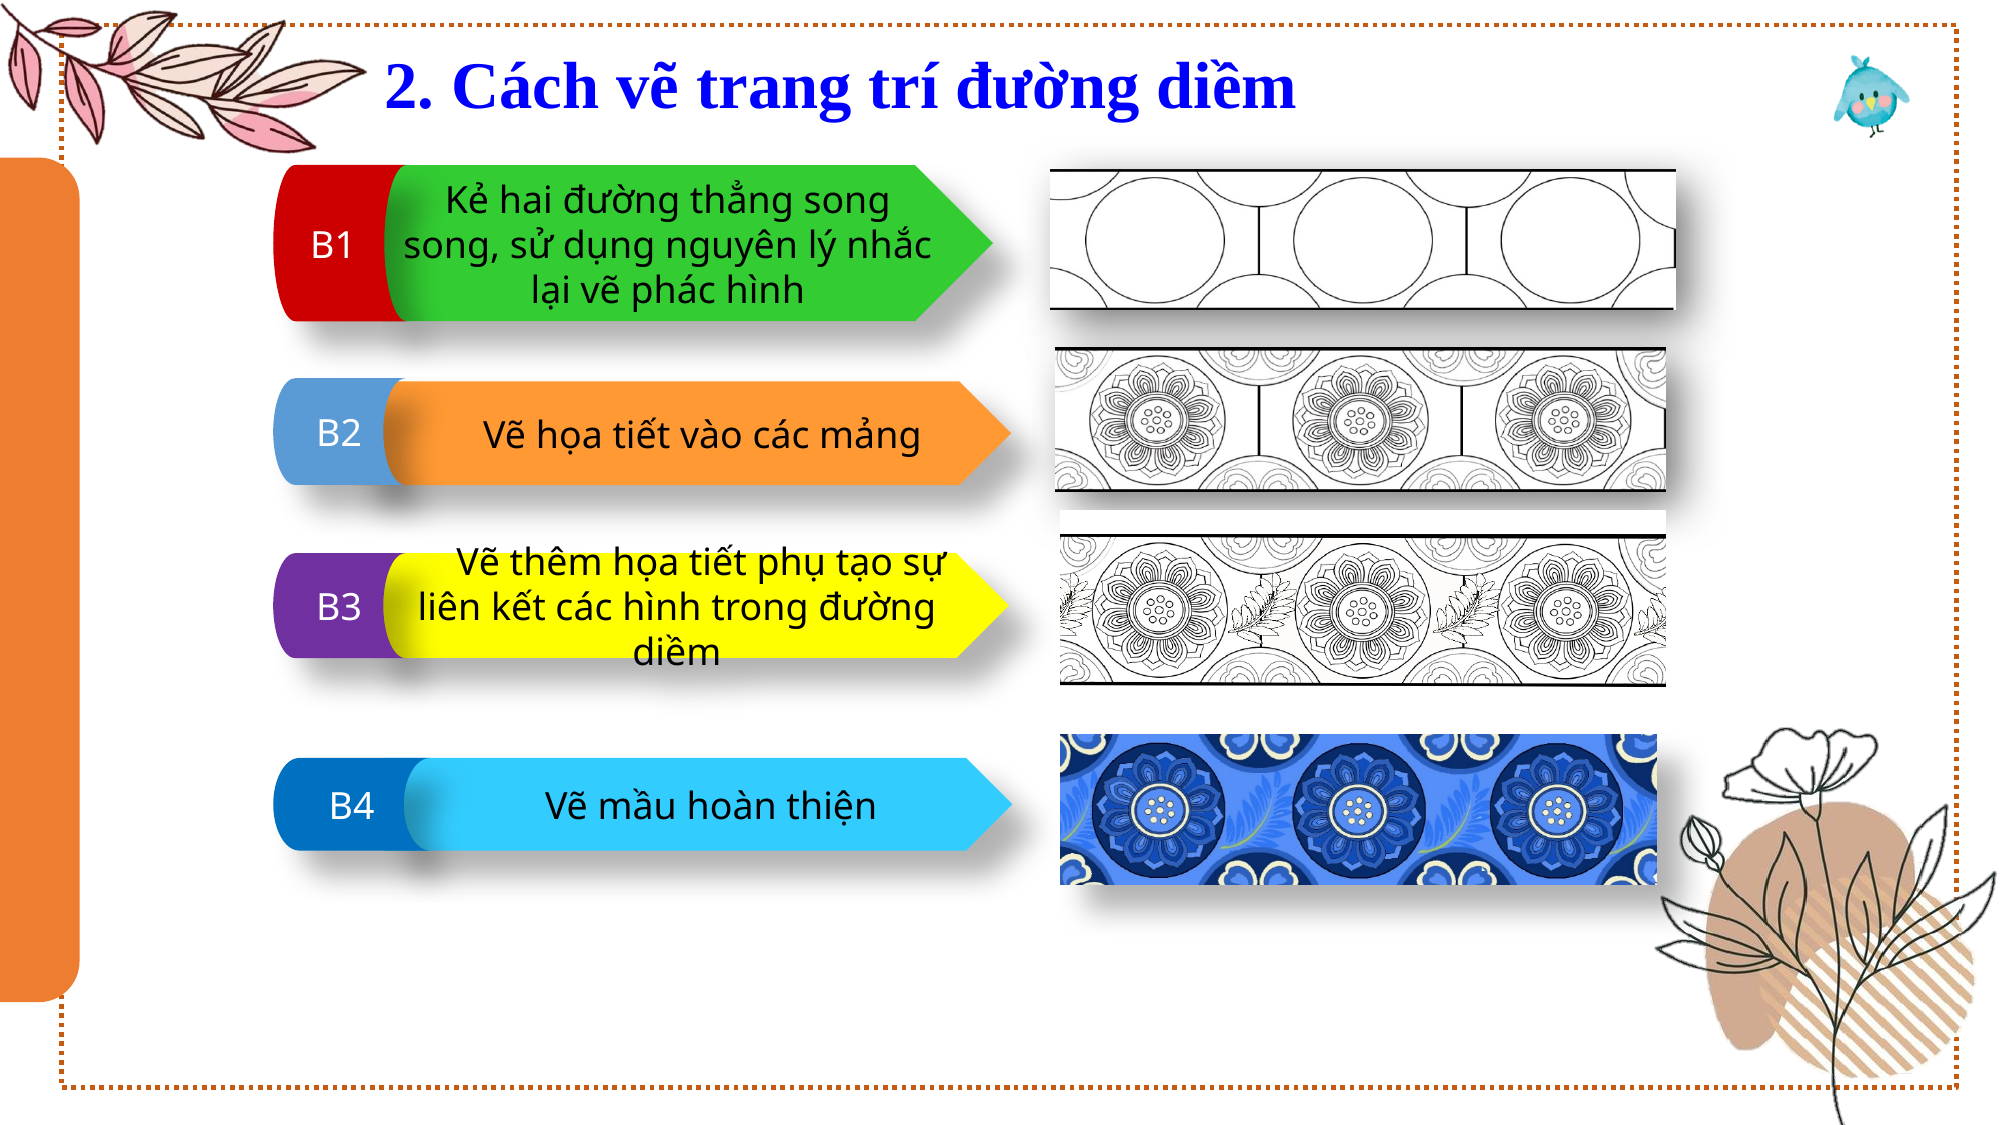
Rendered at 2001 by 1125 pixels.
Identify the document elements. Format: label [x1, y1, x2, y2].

text_box [0, 0, 2000, 1125]
text_box [273, 553, 1009, 659]
picture [1060, 510, 1666, 701]
text_box [273, 378, 1012, 485]
picture [1060, 734, 1657, 885]
picture [1050, 168, 1676, 310]
text_box [273, 164, 993, 322]
picture [1055, 347, 1666, 493]
text_box [273, 757, 1013, 851]
